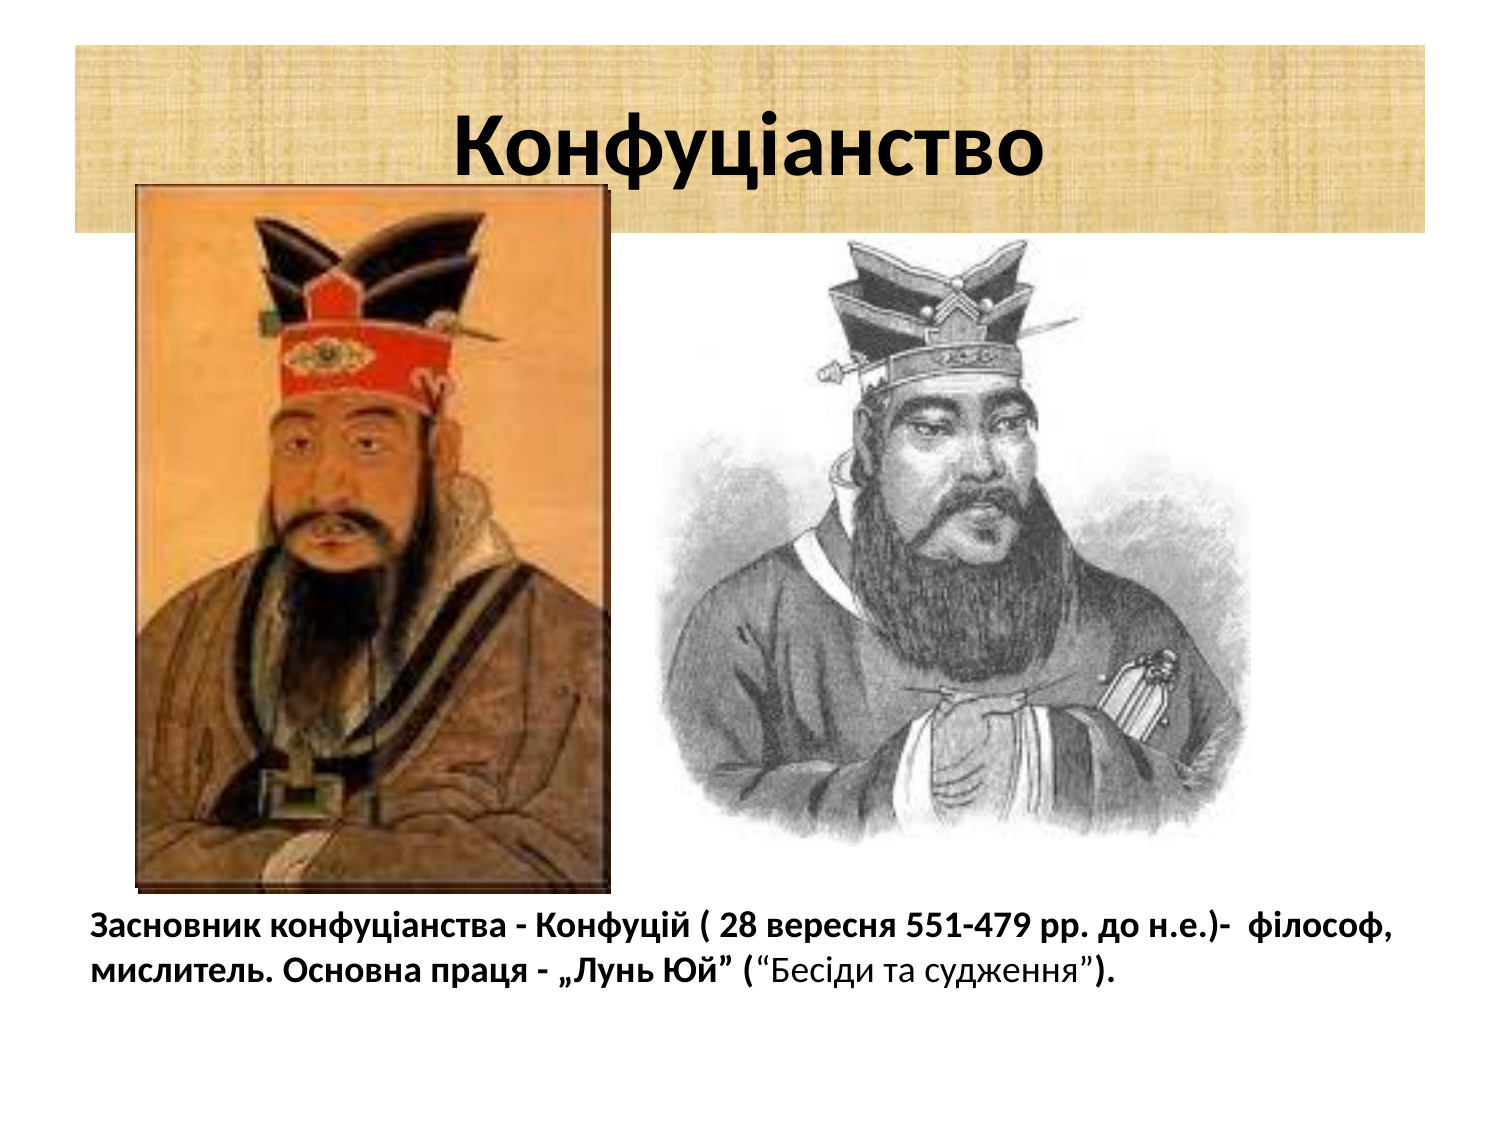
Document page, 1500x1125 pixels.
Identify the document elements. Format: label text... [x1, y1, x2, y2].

picture [135, 184, 611, 894]
list Засновник конфуціанства - Конфуцій ( 28 вересня 551-479 рр. до н.е.)- філософ, мислитель. Основна праця - „Лунь Юй” (“Бесіди та судження”). [74, 262, 1426, 1006]
picture [655, 238, 1251, 847]
title Конфуціанство [74, 44, 1426, 233]
